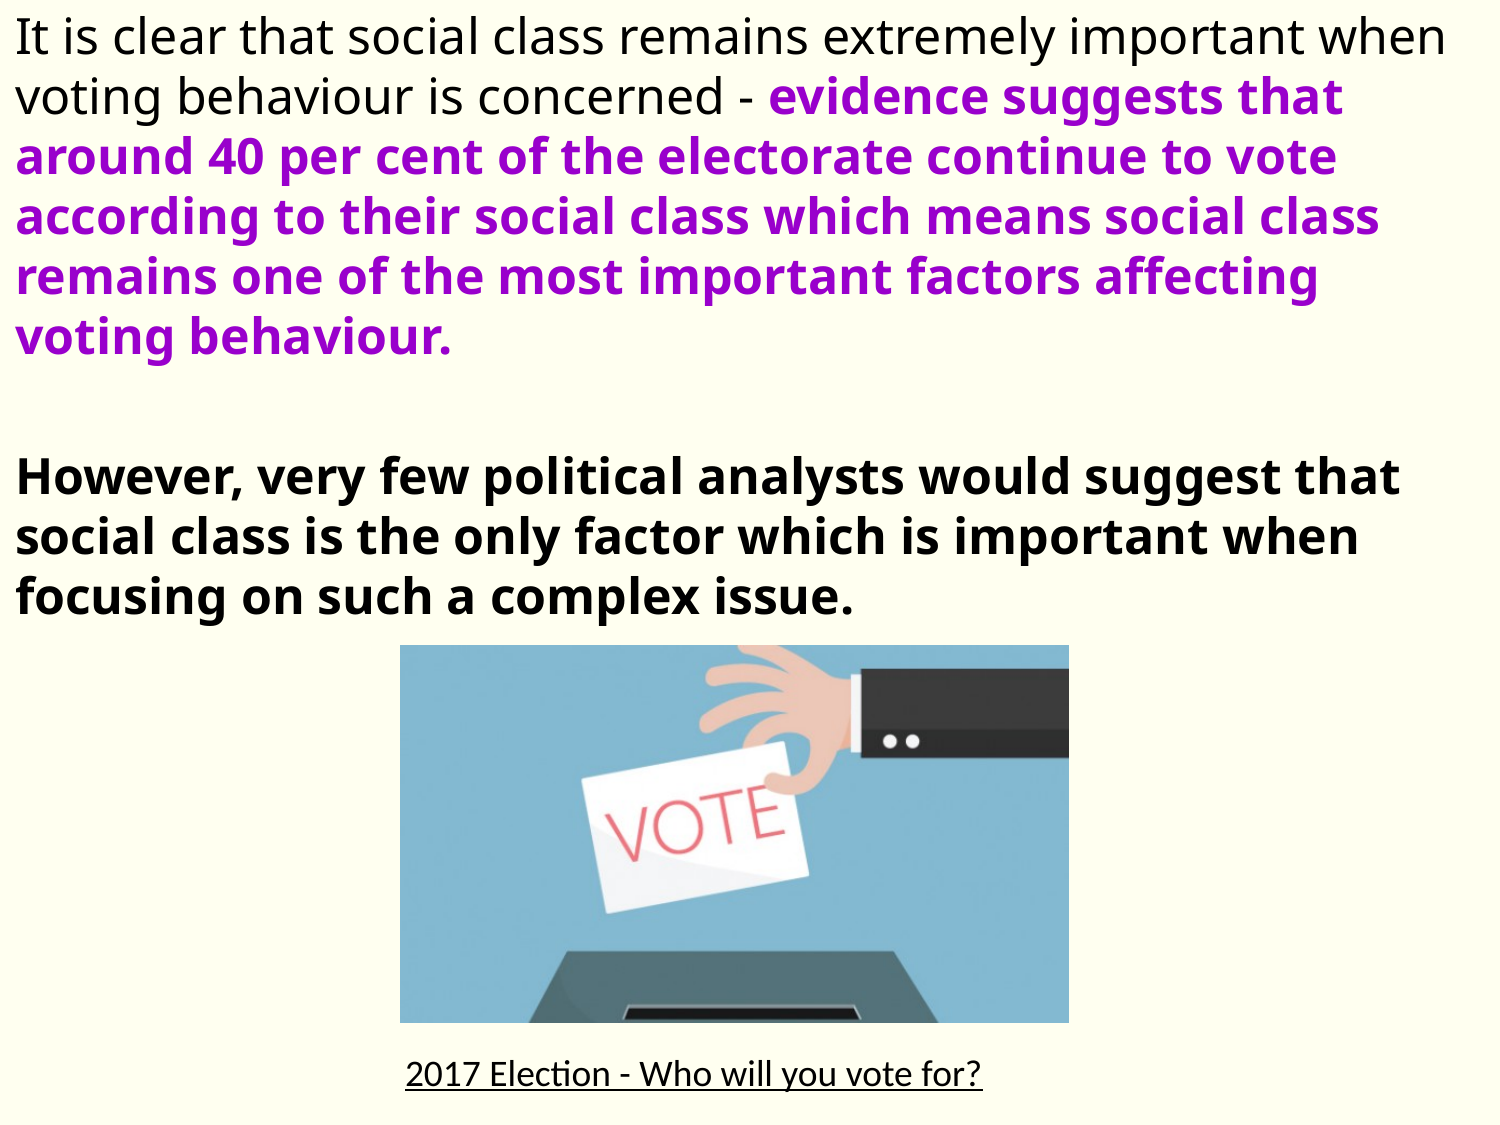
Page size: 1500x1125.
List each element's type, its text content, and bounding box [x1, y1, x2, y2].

list It is clear that social class remains extremely important when voting behaviour is concerned - evidence suggests that around 40 per cent of the electorate continue to vote according to their social class which means social class remains one of the most important factors affecting voting behaviour. However, very few political analysts would suggest that social class is the only factor which is important when focusing on such a complex issue. [0, 0, 1500, 657]
picture [400, 644, 1069, 1023]
text_box 2017 Election - Who will you vote for? [323, 1041, 1074, 1102]
